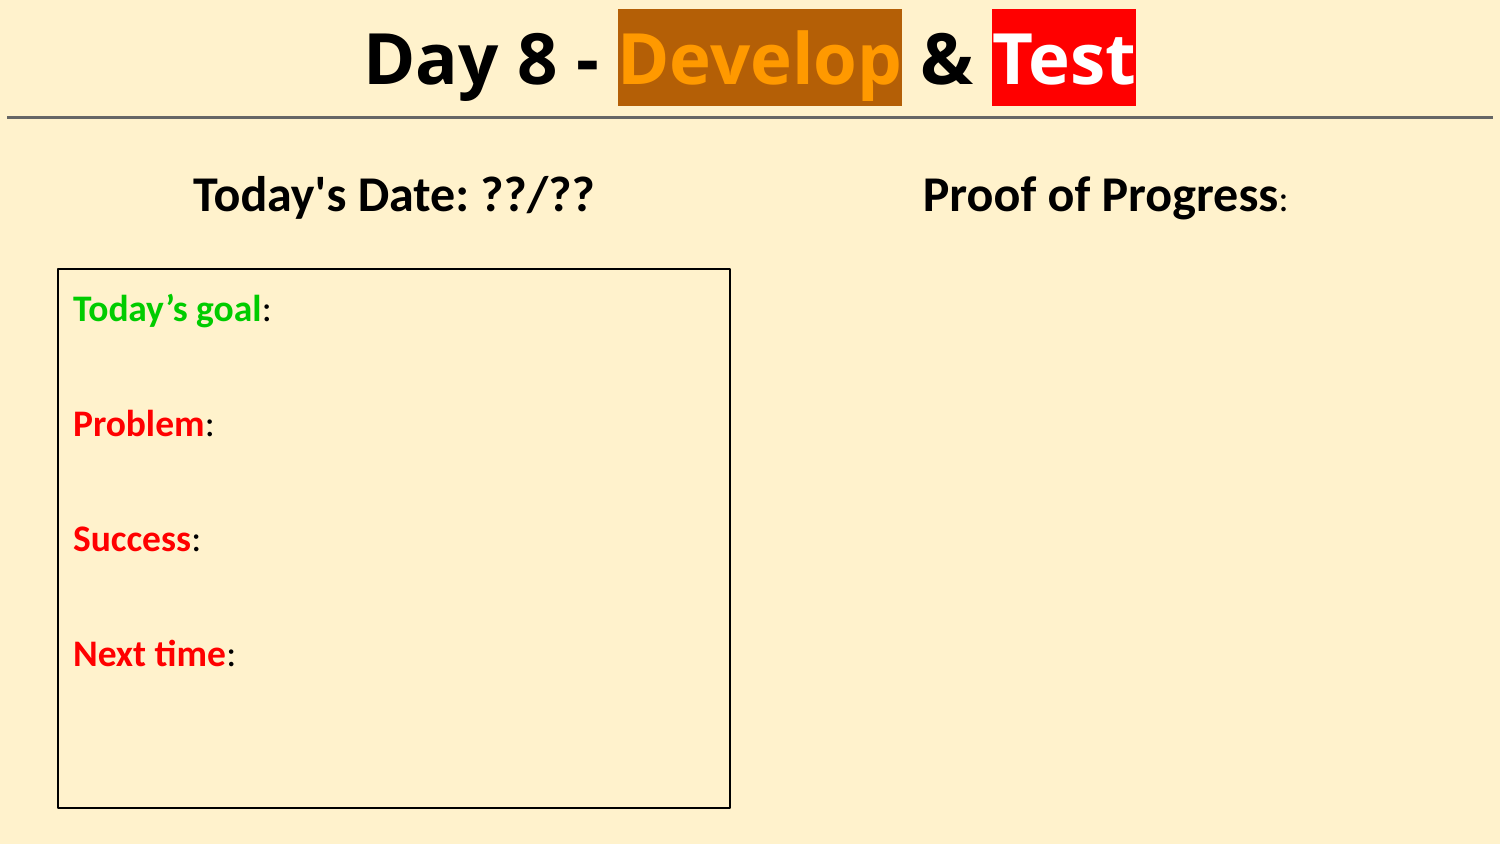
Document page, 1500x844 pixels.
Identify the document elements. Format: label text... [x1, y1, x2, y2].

title Day 8 - Develop & Test [0, 0, 1500, 114]
list Today’s goal: Problem: Success: Next time: [58, 268, 731, 808]
list Today's Date: ??/?? [66, 126, 722, 268]
list Proof of Progress: [769, 126, 1442, 268]
